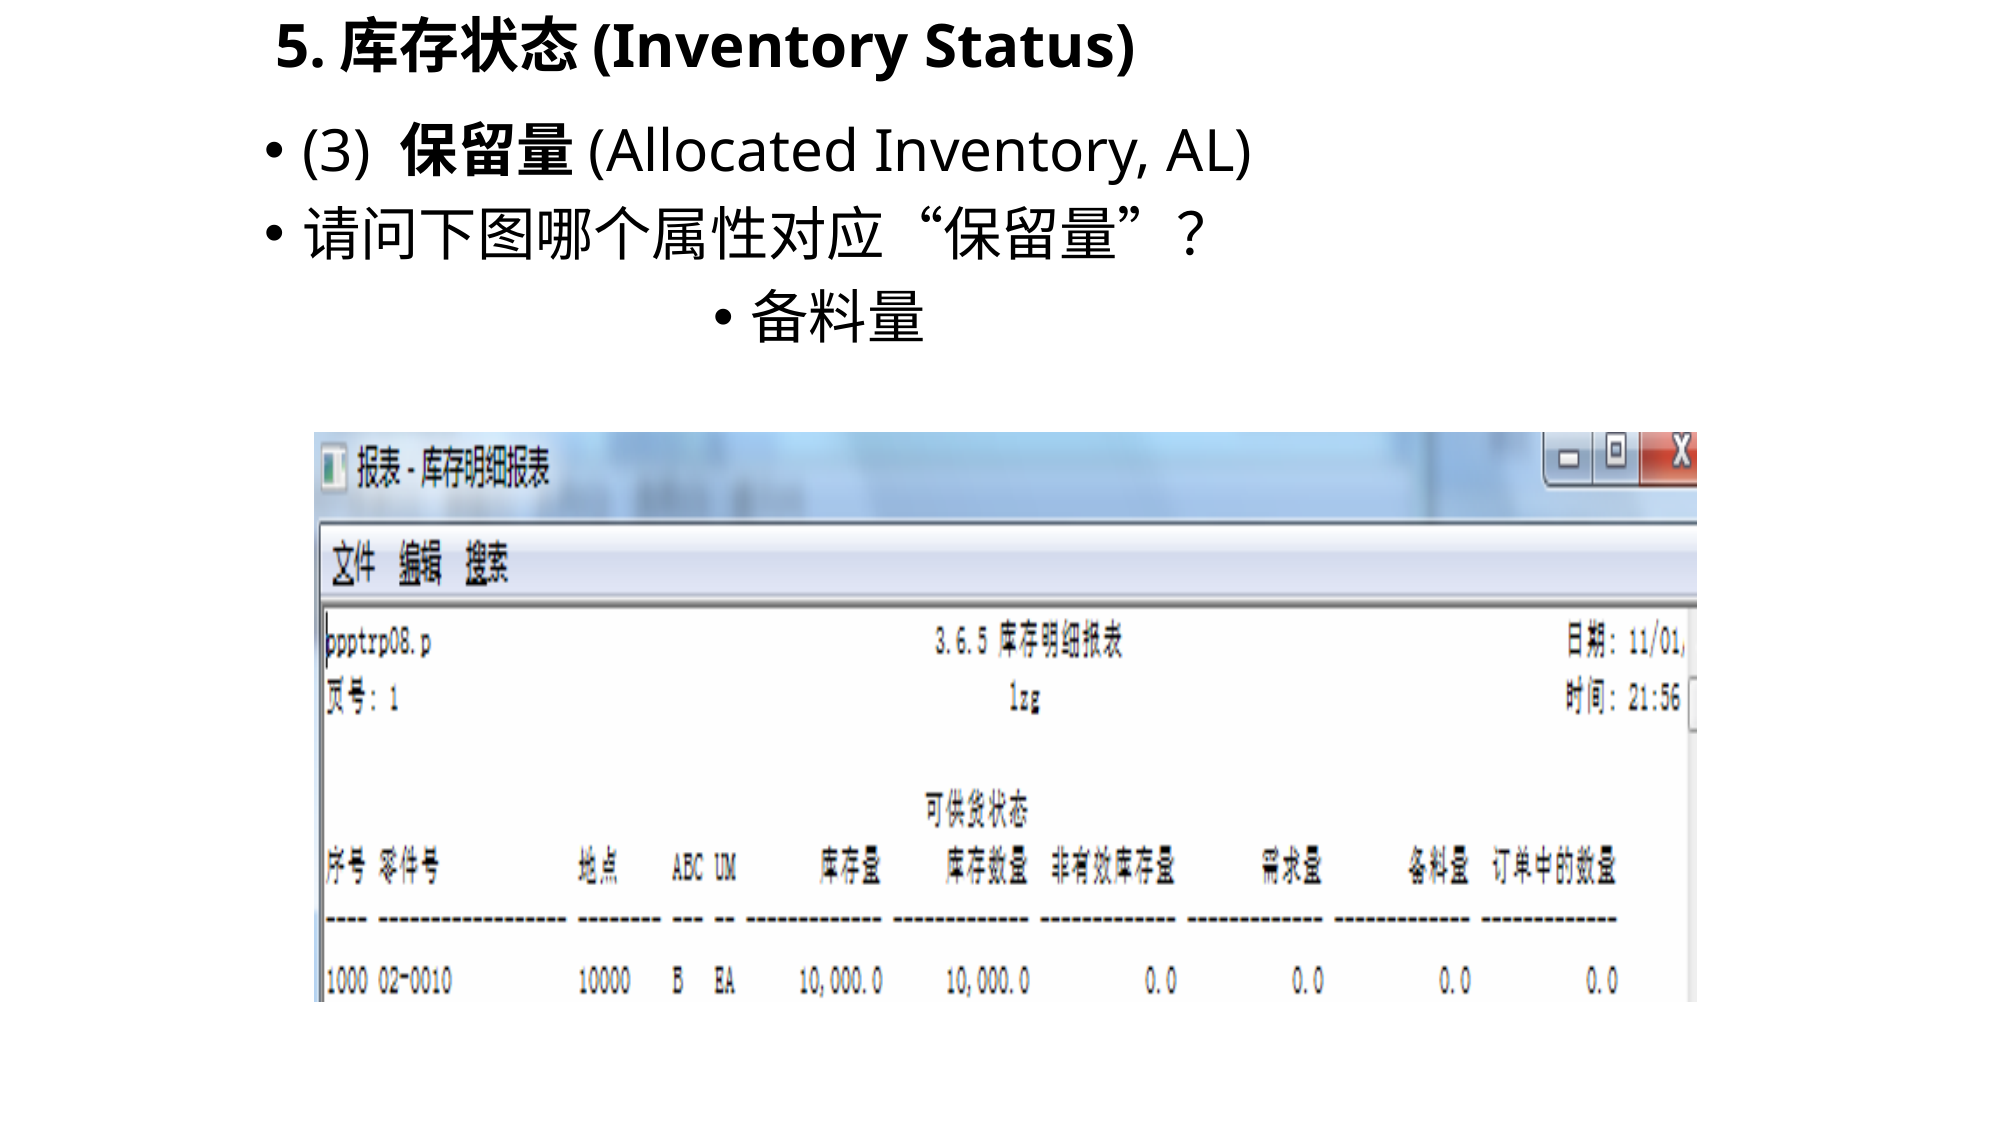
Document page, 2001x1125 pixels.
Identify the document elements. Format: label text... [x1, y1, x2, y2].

title 5.库存状态(Inventory Status) [260, 7, 1190, 89]
picture [314, 432, 1697, 1002]
list (3) 保留量(Allocated Inventory, AL) 请问下图哪个属性对应“保留量”？ 备料量 [249, 113, 1402, 398]
